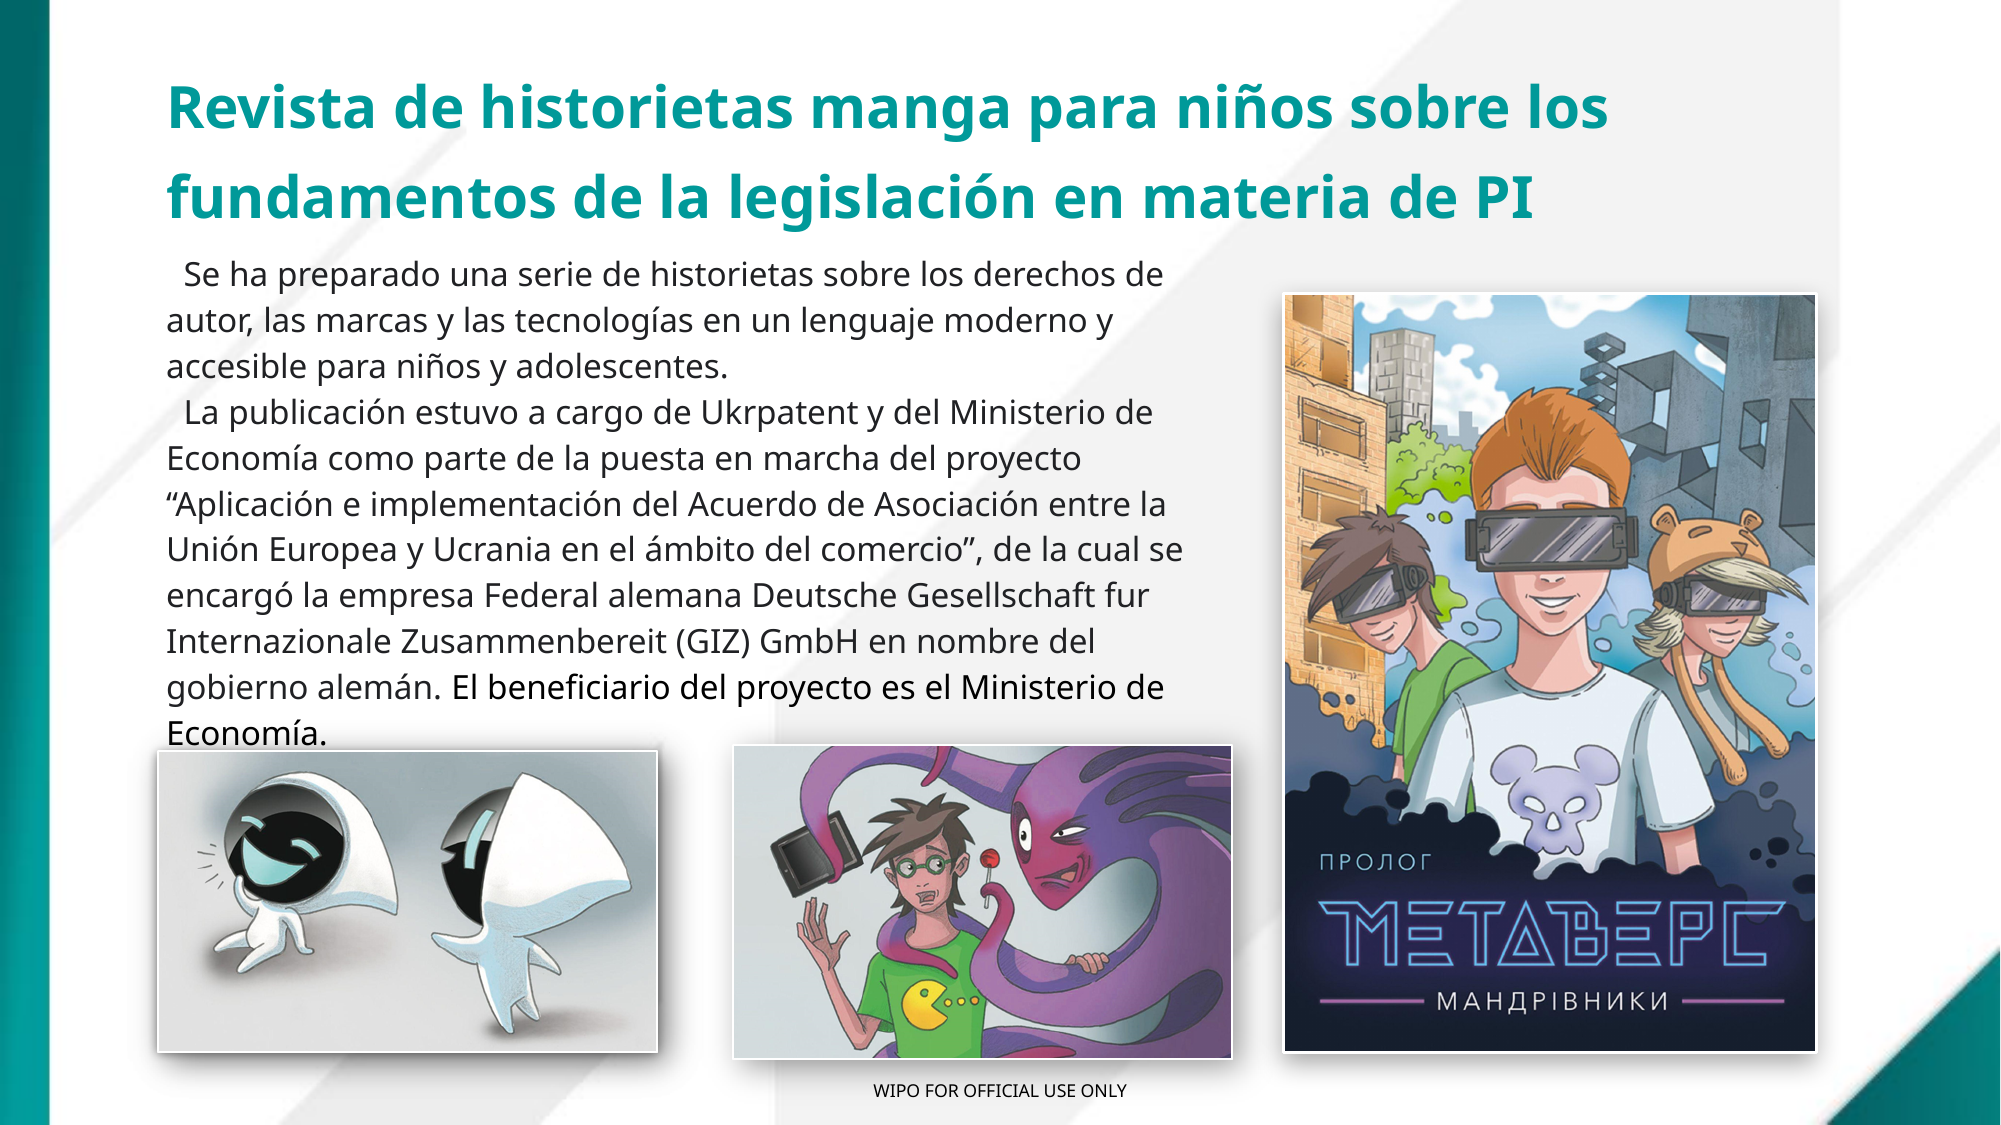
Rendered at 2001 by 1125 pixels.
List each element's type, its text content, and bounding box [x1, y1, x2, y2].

text_box Se ha preparado una serie de historietas sobre los derechos de autor, las marcas y las tecnologías en un lenguaje moderno y accesible para niños y adolescentes. La publicación estuvo a cargo de Ukrpatent y del Ministerio de Economía como parte de la puesta en marcha del proyecto “Aplicación e implementación del Acuerdo de Asociación entre la Unión Europea y Ucrania en el ámbito del comercio”, de la cual se encargó la empresa Federal alemana Deutsche Gesellschaft fur Internazionale Zusammenbereit (GIZ) GmbH en nombre del gobierno alemán. El beneficiario del proyecto es el Ministerio de Economía. [151, 232, 1240, 707]
picture [0, 0, 2001, 1125]
text_box Revista de historietas manga para niños sobre los fundamentos de la legislación en materia de PI [151, 36, 1999, 145]
